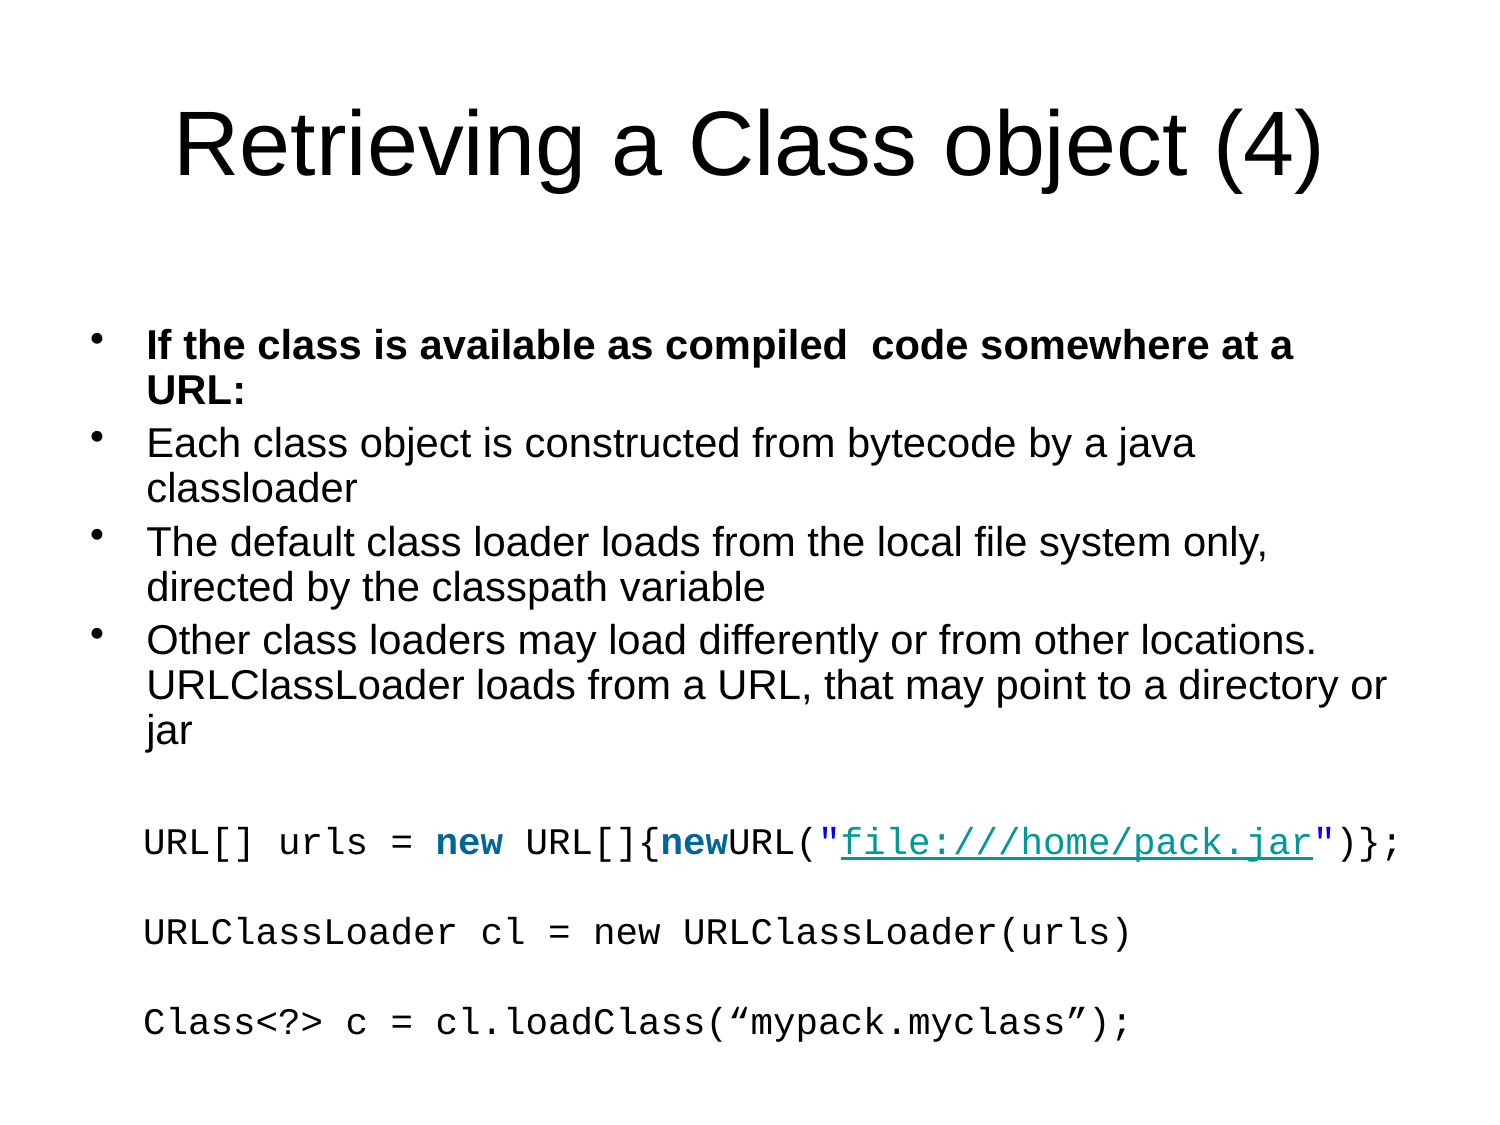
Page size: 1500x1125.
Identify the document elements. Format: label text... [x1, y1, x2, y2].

text_box URL[] urls = new URL[]{newURL("file:///home/pack.jar")}; URLClassLoader cl = new URLClassLoader(urls) Class<?> c = cl.loadClass(“mypack.myclass”); [128, 809, 1419, 1122]
title Retrieving a Class object (4) [75, 45, 1425, 233]
list If the class is available as compiled code somewhere at a URL: Each class object is constructed from bytecode by a java classloader The default class loader loads from the local file system only, directed by the classpath variable Other class loaders may load differently or from other locations. URLClassLoader loads from a URL, that may point to a directory or jar [75, 262, 1425, 1088]
